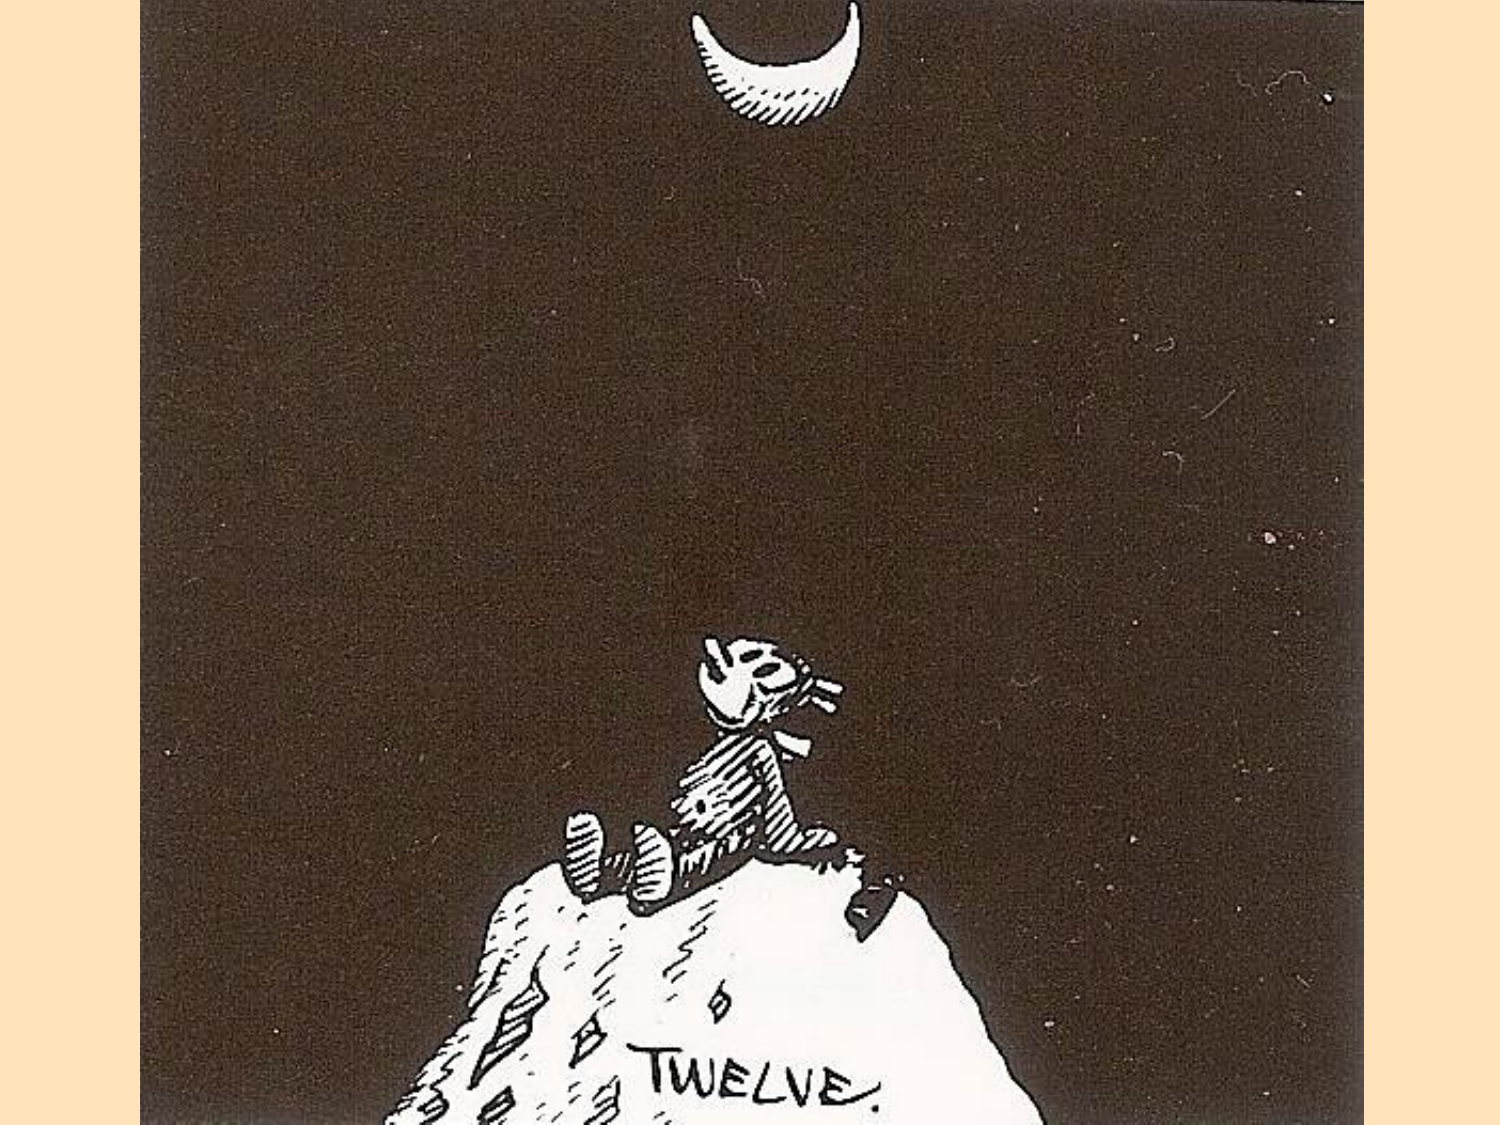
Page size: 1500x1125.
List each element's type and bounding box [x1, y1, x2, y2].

picture [140, 0, 1365, 1125]
